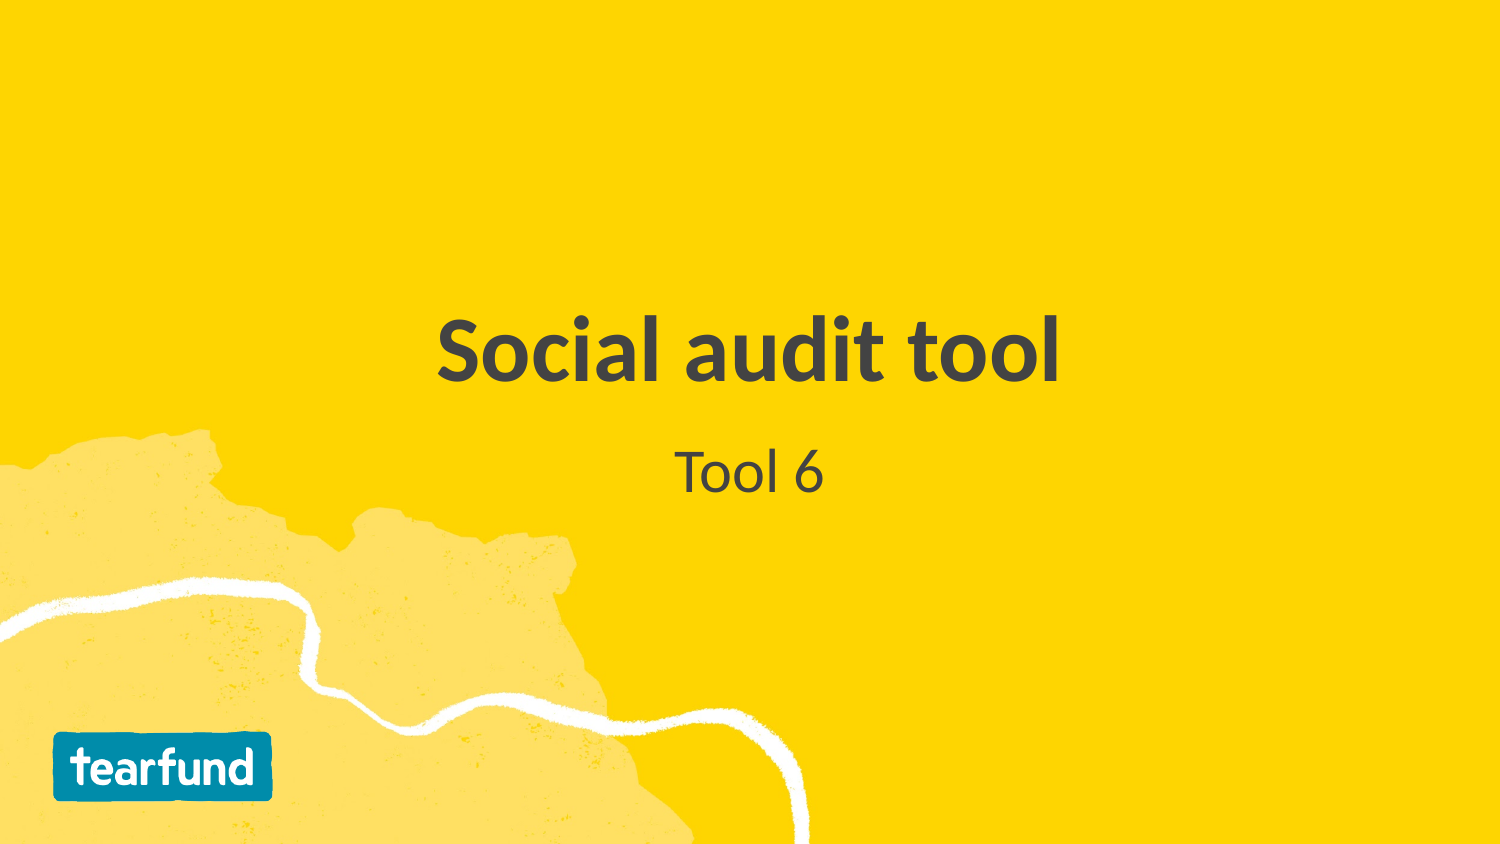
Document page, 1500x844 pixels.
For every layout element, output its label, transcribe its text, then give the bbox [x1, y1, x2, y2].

subtitle Tool 6 [163, 415, 1337, 546]
title Social audit tool [58, 257, 1442, 416]
picture [0, 0, 1500, 844]
